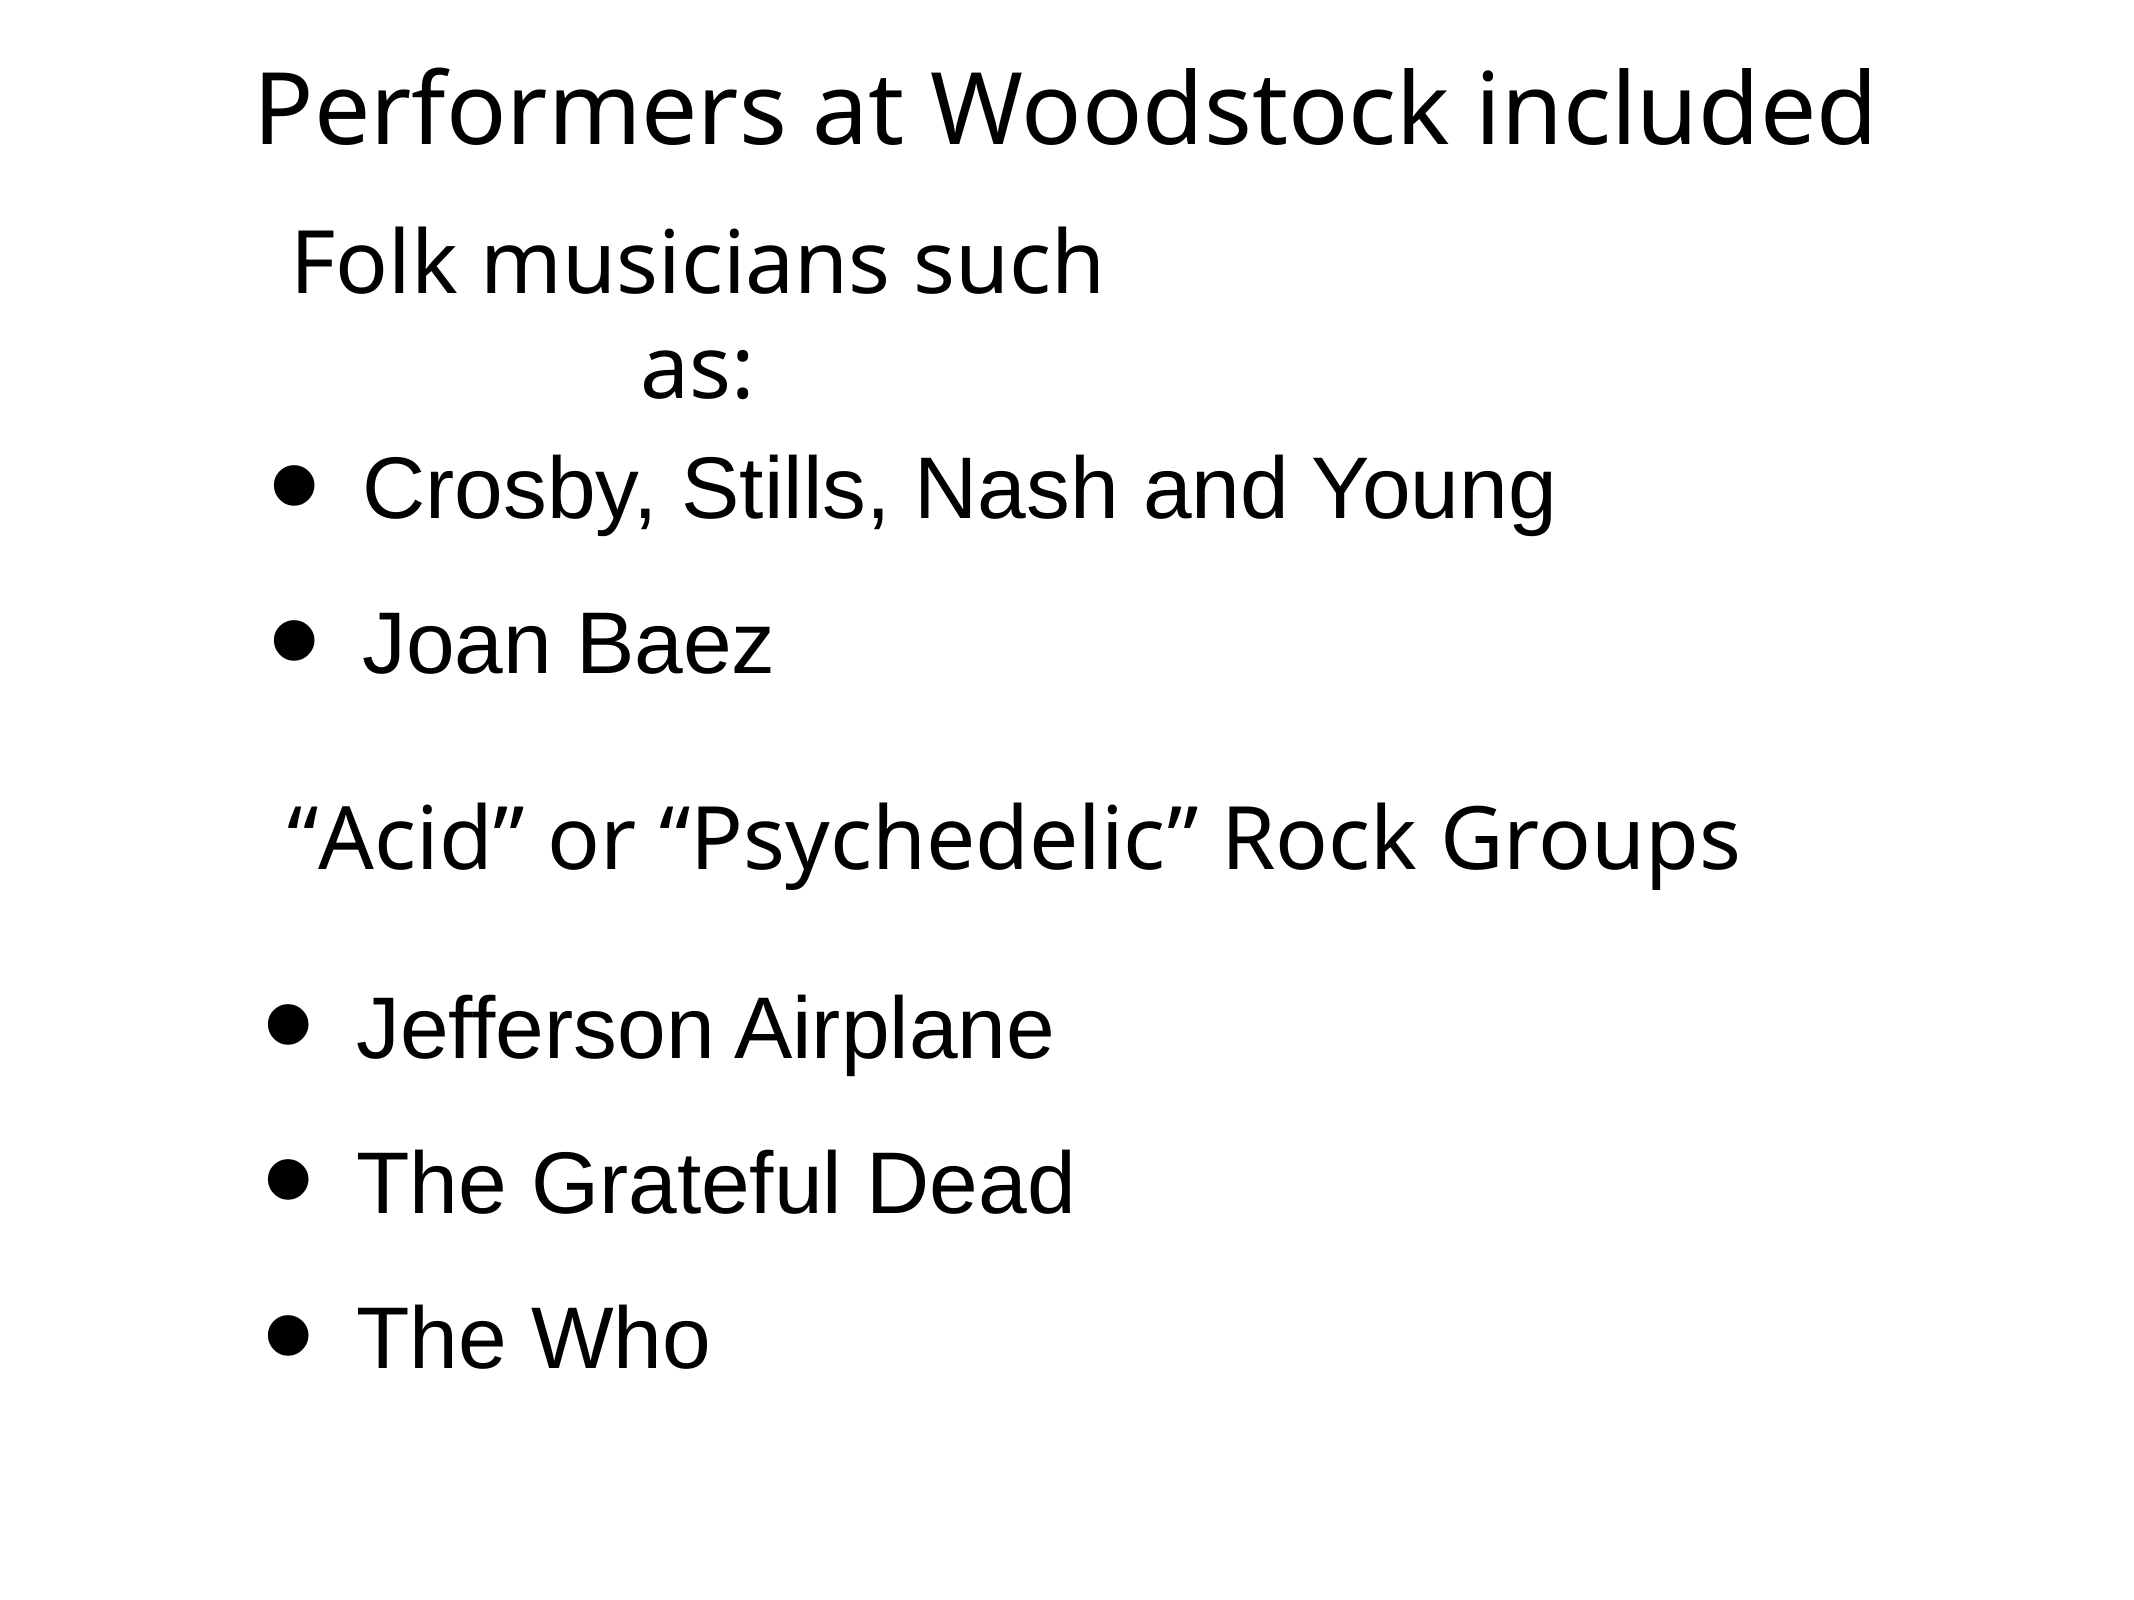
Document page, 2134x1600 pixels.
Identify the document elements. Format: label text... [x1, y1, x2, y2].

title Performers at Woodstock included [207, 0, 1926, 305]
text_box Folk musicians such as: [272, 252, 1123, 371]
text_box “Acid” or “Psychedelic” Rock Groups [287, 774, 1953, 894]
list Crosby, Stills, Nash and Young Joan Baez [207, 418, 1926, 705]
text_box Jefferson Airplane The Grateful Dead The Who [262, 895, 1980, 1461]
